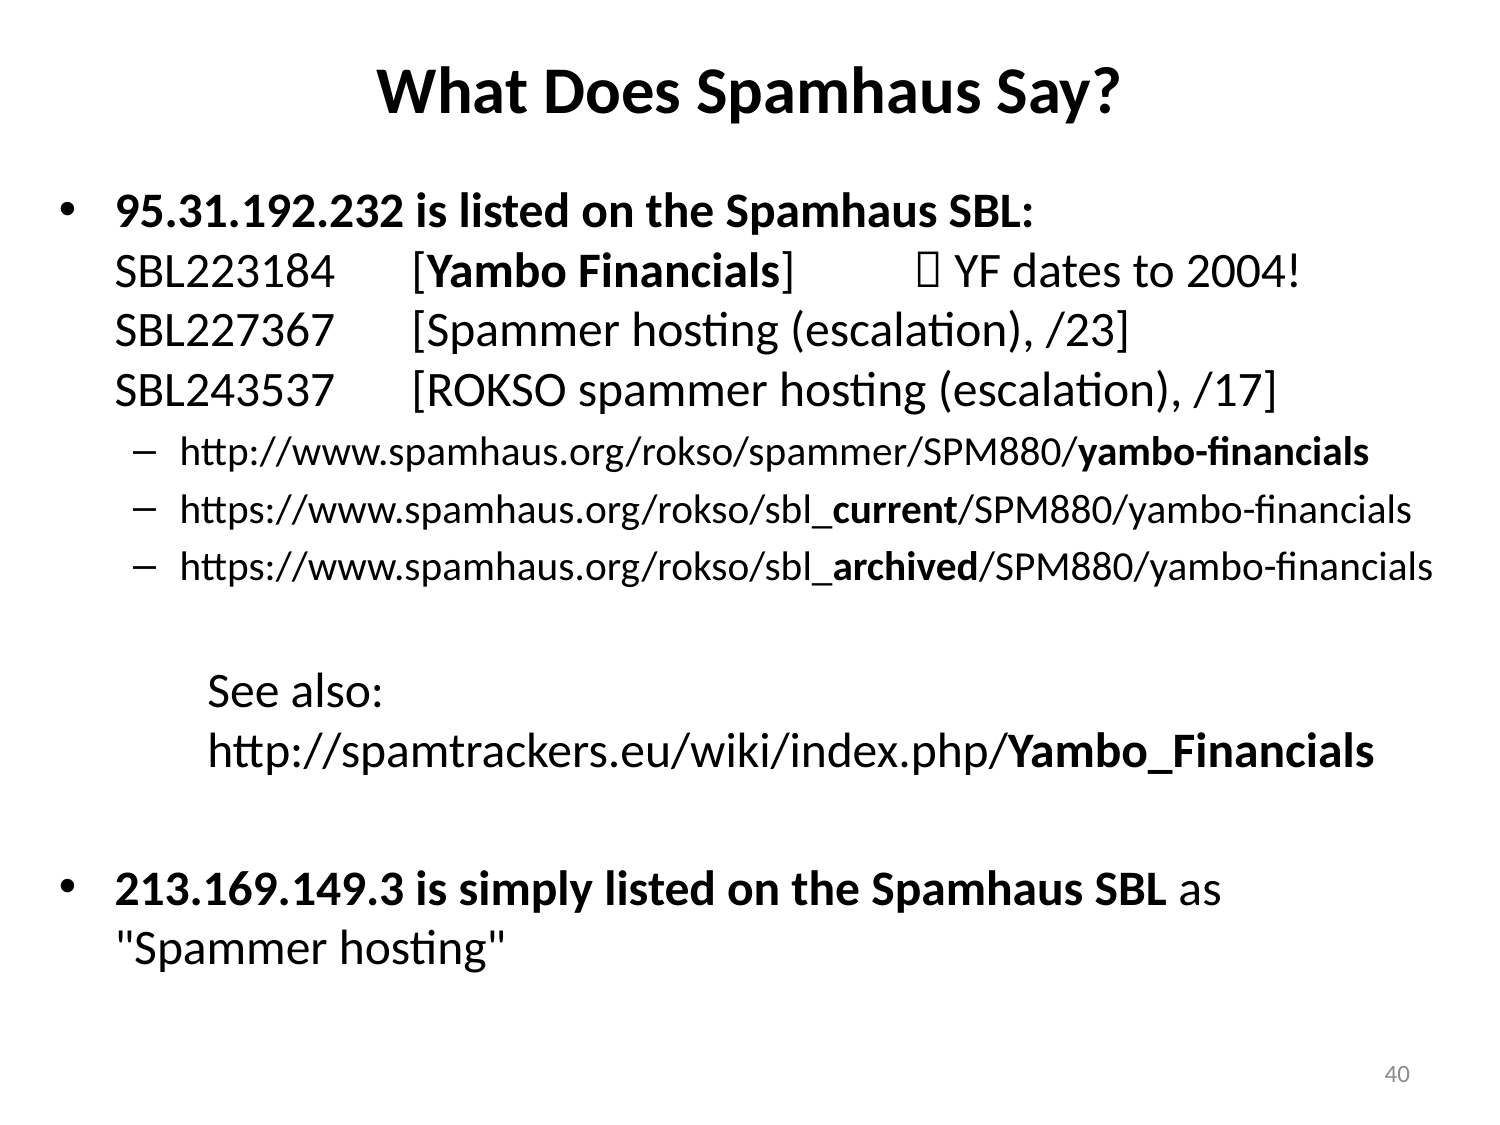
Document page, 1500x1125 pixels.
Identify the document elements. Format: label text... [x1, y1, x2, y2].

list 95.31.192.232 is listed on the Spamhaus SBL: SBL223184 [Yambo Financials]  YF dates to 2004! SBL227367 [Spammer hosting (escalation), /23] SBL243537 [ROKSO spammer hosting (escalation), /17] http://www.spamhaus.org/rokso/spammer/SPM880/yambo-financials https://www.spamhaus.org/rokso/sbl_current/SPM880/yambo-financials https://www.spamhaus.org/rokso/sbl_archived/SPM880/yambo-financials See also: http://spamtrackers.eu/wiki/index.php/Yambo_Financials 213.169.149.3 is simply listed on the Spamhaus SBL as "Spammer hosting" [43, 171, 1479, 1043]
title What Does Spamhaus Say? [75, 29, 1425, 145]
slide_number 40 [1074, 1042, 1425, 1103]
